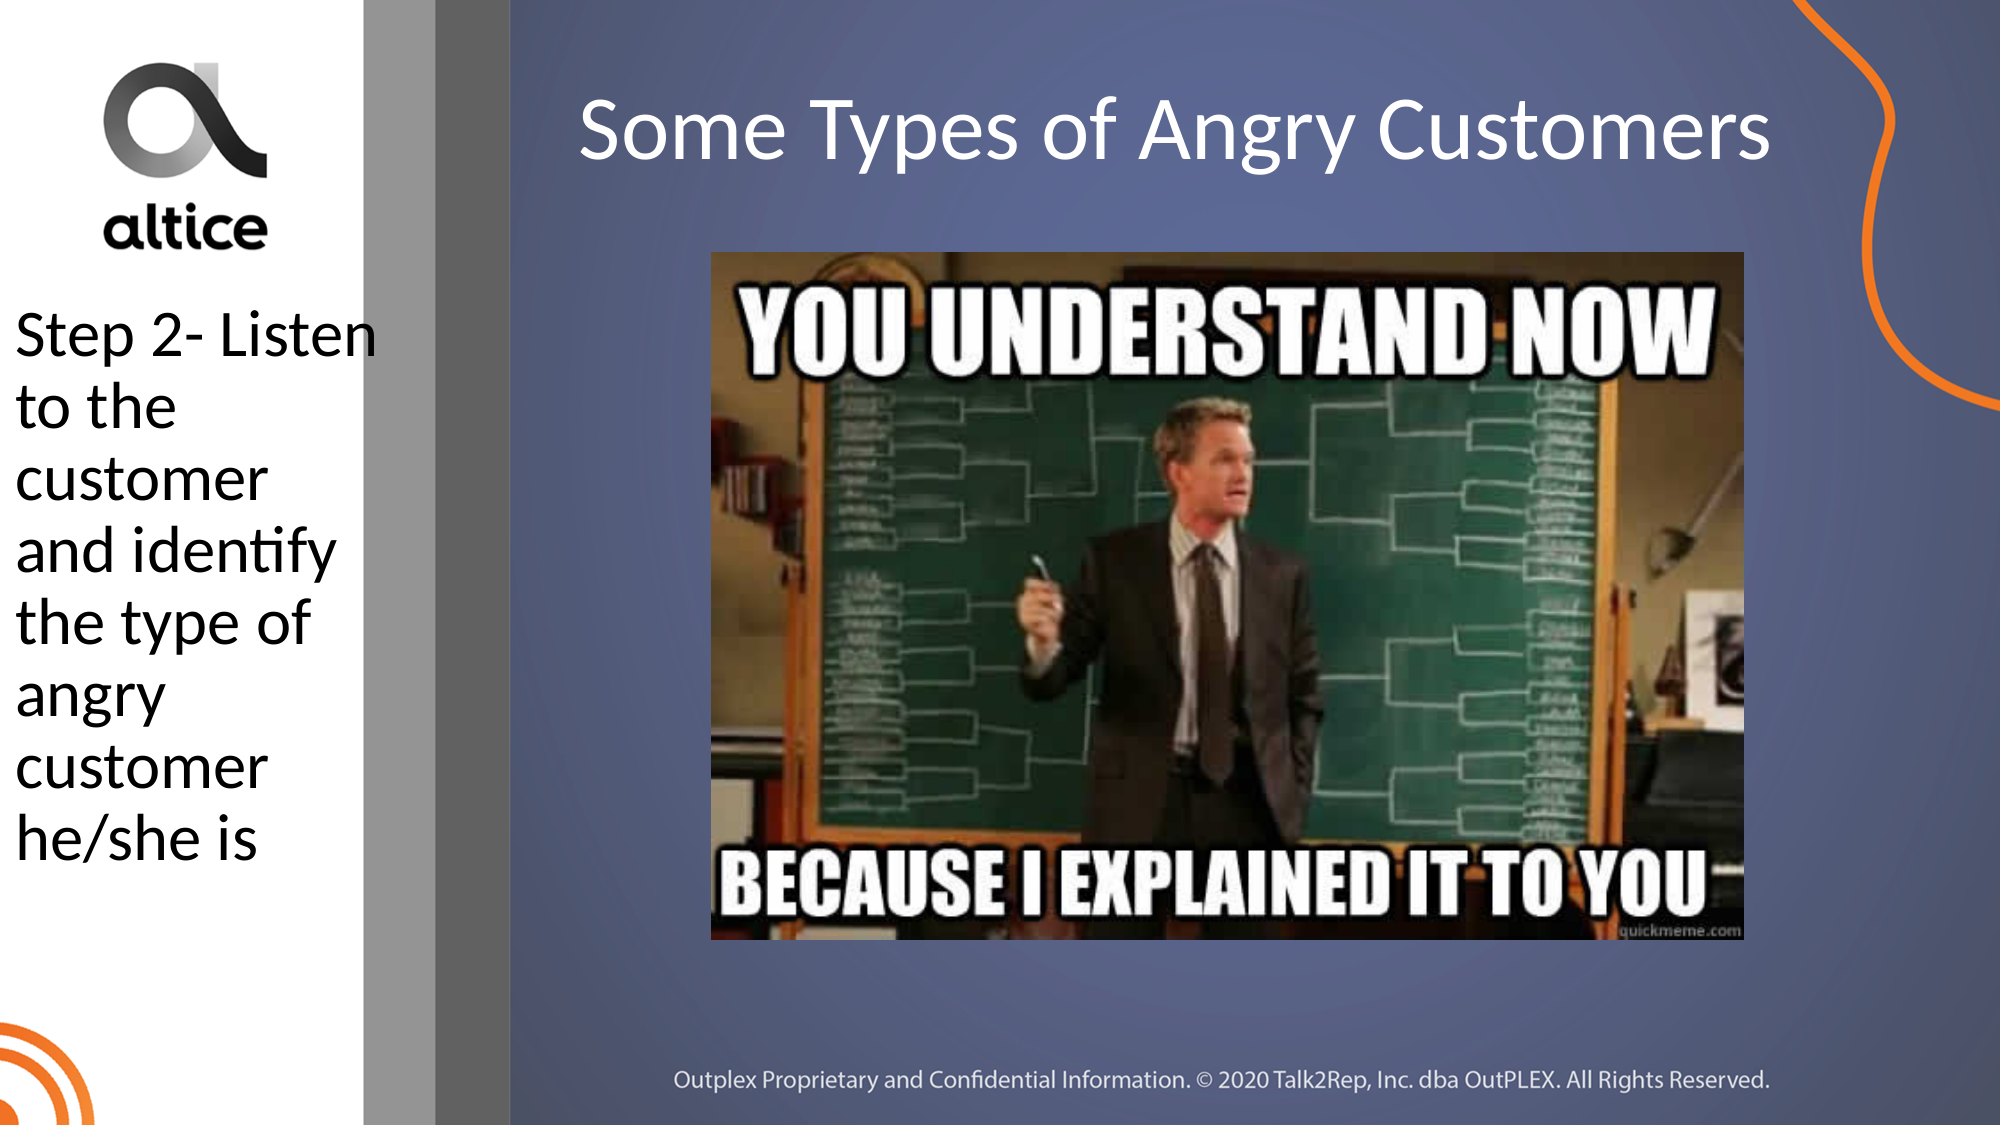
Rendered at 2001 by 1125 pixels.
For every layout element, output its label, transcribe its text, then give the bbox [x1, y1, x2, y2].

title Some Types of Angry Customers [563, 56, 1842, 203]
list Step 2- Listen to the customer and identify the type of angry customer he/she is [0, 291, 396, 1006]
picture [0, 0, 2000, 1125]
